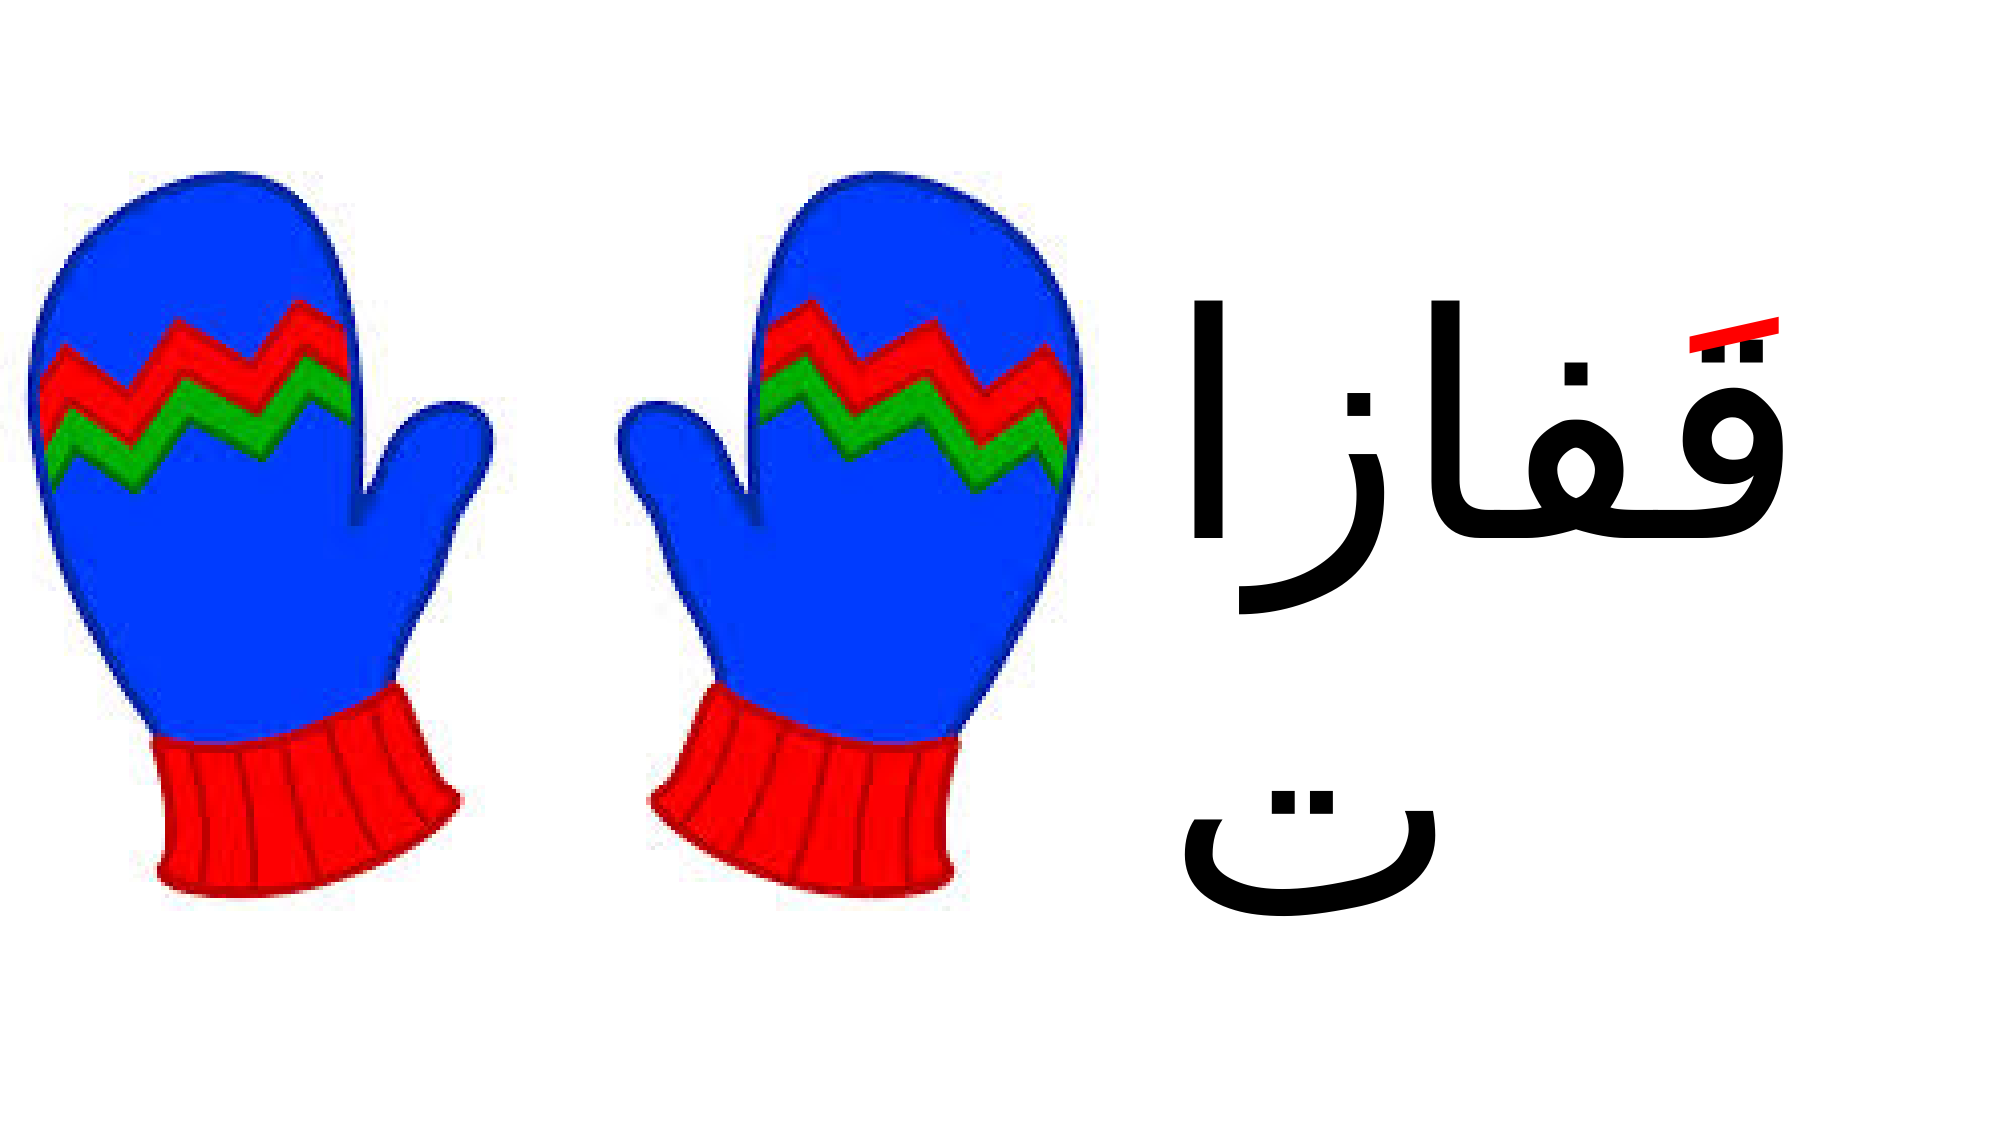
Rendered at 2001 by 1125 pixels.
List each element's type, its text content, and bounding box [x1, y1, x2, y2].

picture [0, 171, 1112, 911]
text_box قَفازات [1150, 218, 1875, 1028]
